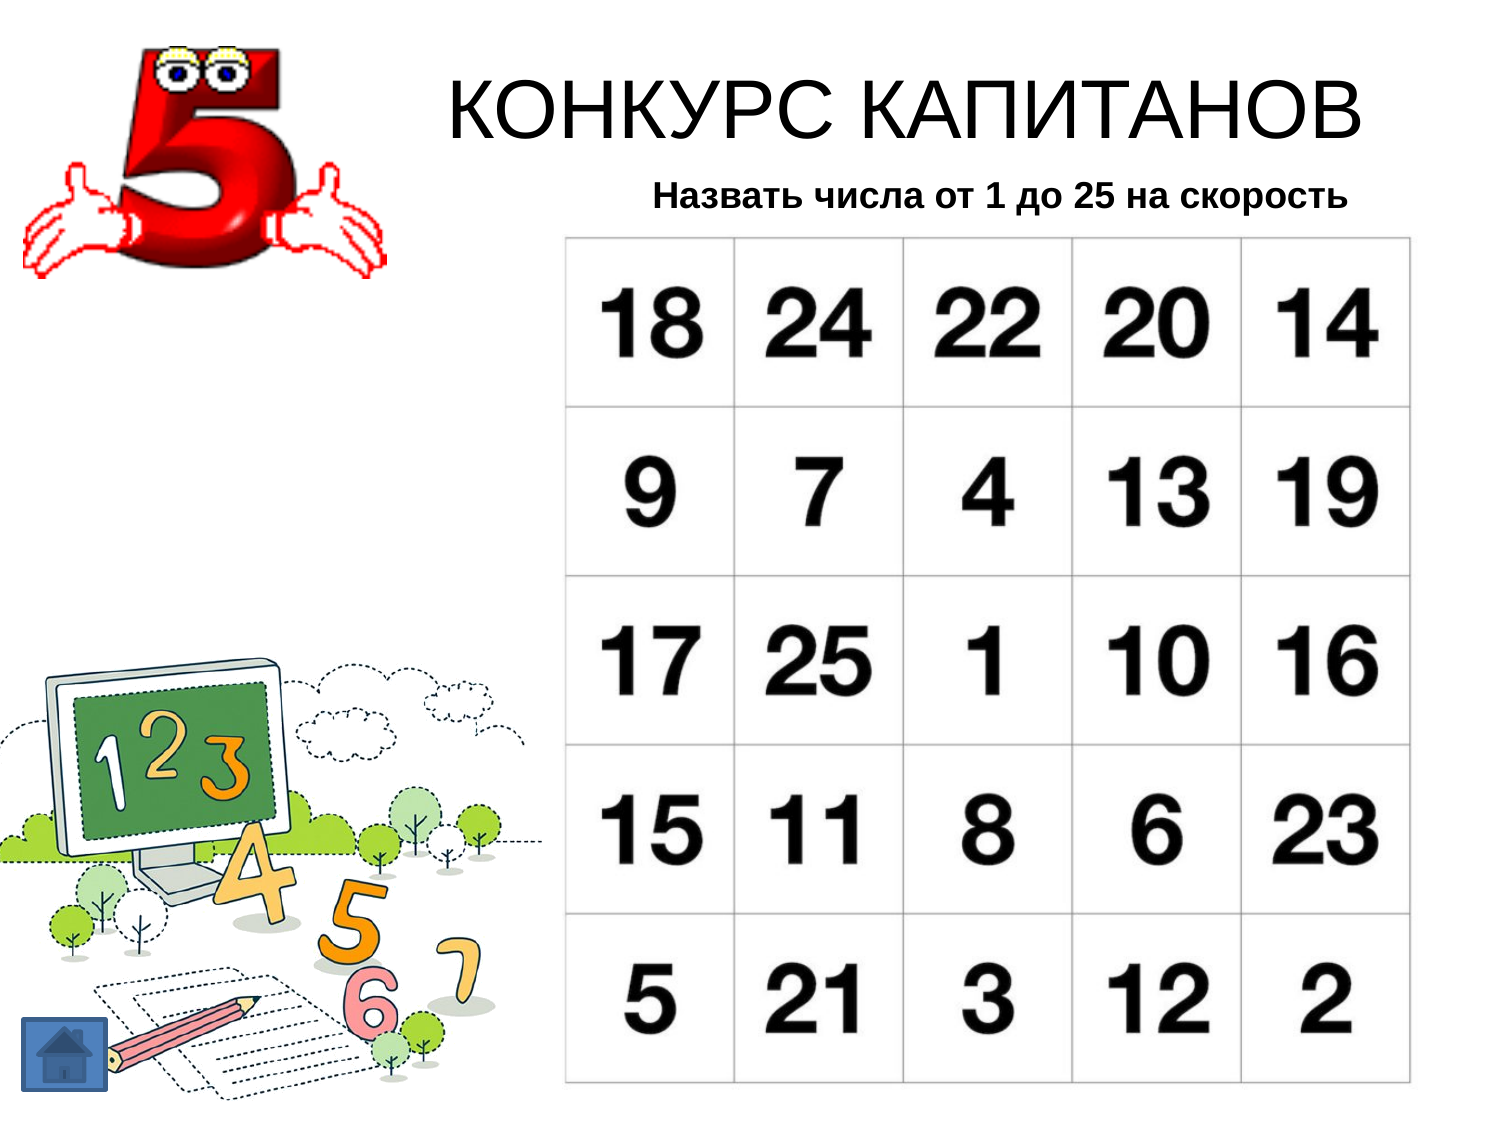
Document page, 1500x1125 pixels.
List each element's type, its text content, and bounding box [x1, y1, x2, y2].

text_box Назвать числа от 1 до 25 на скорость [392, 163, 1407, 237]
picture [0, 633, 542, 1125]
picture [23, 46, 387, 280]
picture [562, 234, 1419, 1091]
text_box КОНКУРС КАПИТАНОВ [392, 58, 1393, 153]
